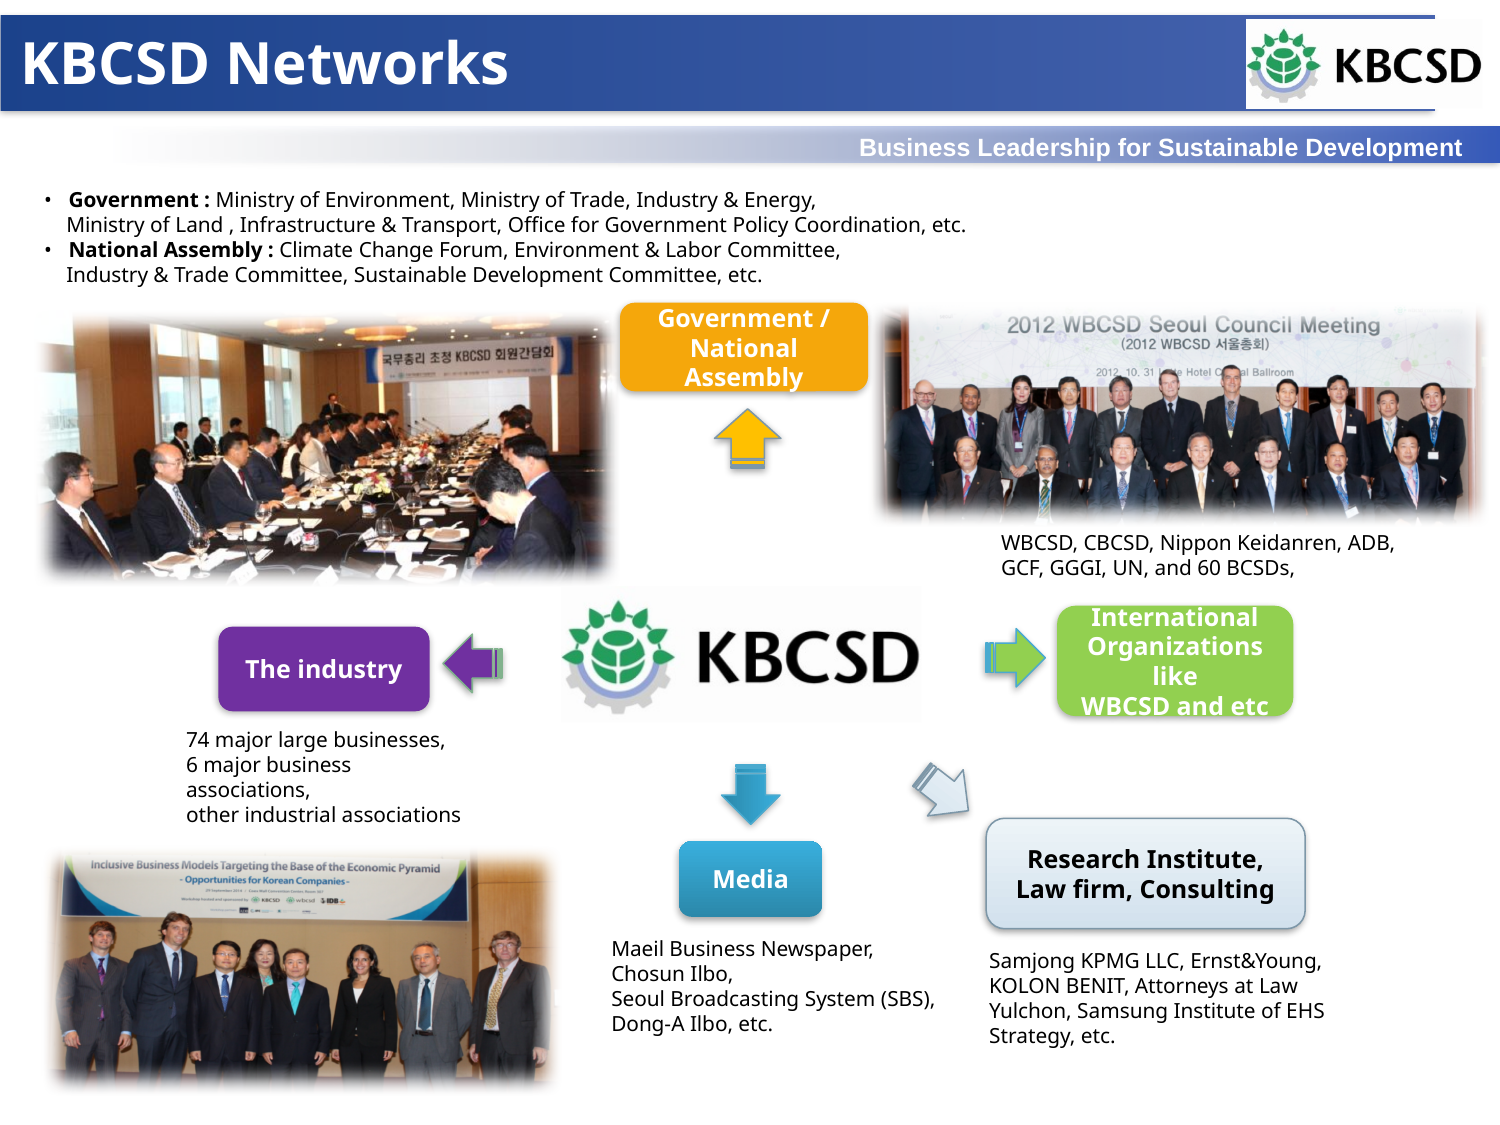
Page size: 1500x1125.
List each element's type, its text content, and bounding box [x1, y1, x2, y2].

text_box The industry [218, 626, 430, 712]
text_box [912, 762, 970, 817]
text_box [985, 627, 1046, 688]
text_box [720, 764, 781, 825]
text_box International Organizations like WBCSD and etc [1057, 605, 1294, 717]
text_box Government / National Assembly [622, 302, 863, 392]
text_box WBCSD, CBCSD, Nippon Keidanren, ADB, GCF, GGGI, UN, and 60 BCSDs, [986, 536, 1424, 587]
picture [41, 845, 562, 1096]
text_box Media [679, 841, 823, 917]
picture [867, 302, 1489, 528]
text_box Research Institute, Law firm, Consulting [985, 817, 1306, 930]
picture [1245, 18, 1483, 110]
text_box [442, 633, 503, 694]
text_box [713, 408, 782, 469]
text_box Maeil Business Newspaper, Chosun Ilbo, Seoul Broadcasting System (SBS), Dong-A Ilbo, etc. [596, 928, 951, 1044]
text_box KBCSD Networks [5, 19, 1057, 104]
picture [33, 309, 922, 724]
text_box • Government : Ministry of Environment, Ministry of Trade, Industry & Energy, Ministry of Land , Infrastructure & Transport, Office for Government Policy Coordination, etc. • National Assembly : Climate Change Forum, Environment & Labor Committee, Industry & Trade Committee, Sustainable Development Committee, etc. [29, 179, 1010, 295]
text_box Samjong KPMG LLC, Ernst&Young, KOLON BENIT, Attorneys at Law Yulchon, Samsung Institute of EHS Strategy, etc. [974, 940, 1412, 1056]
text_box 74 major large businesses, 6 major business associations, other industrial associations [171, 719, 491, 835]
